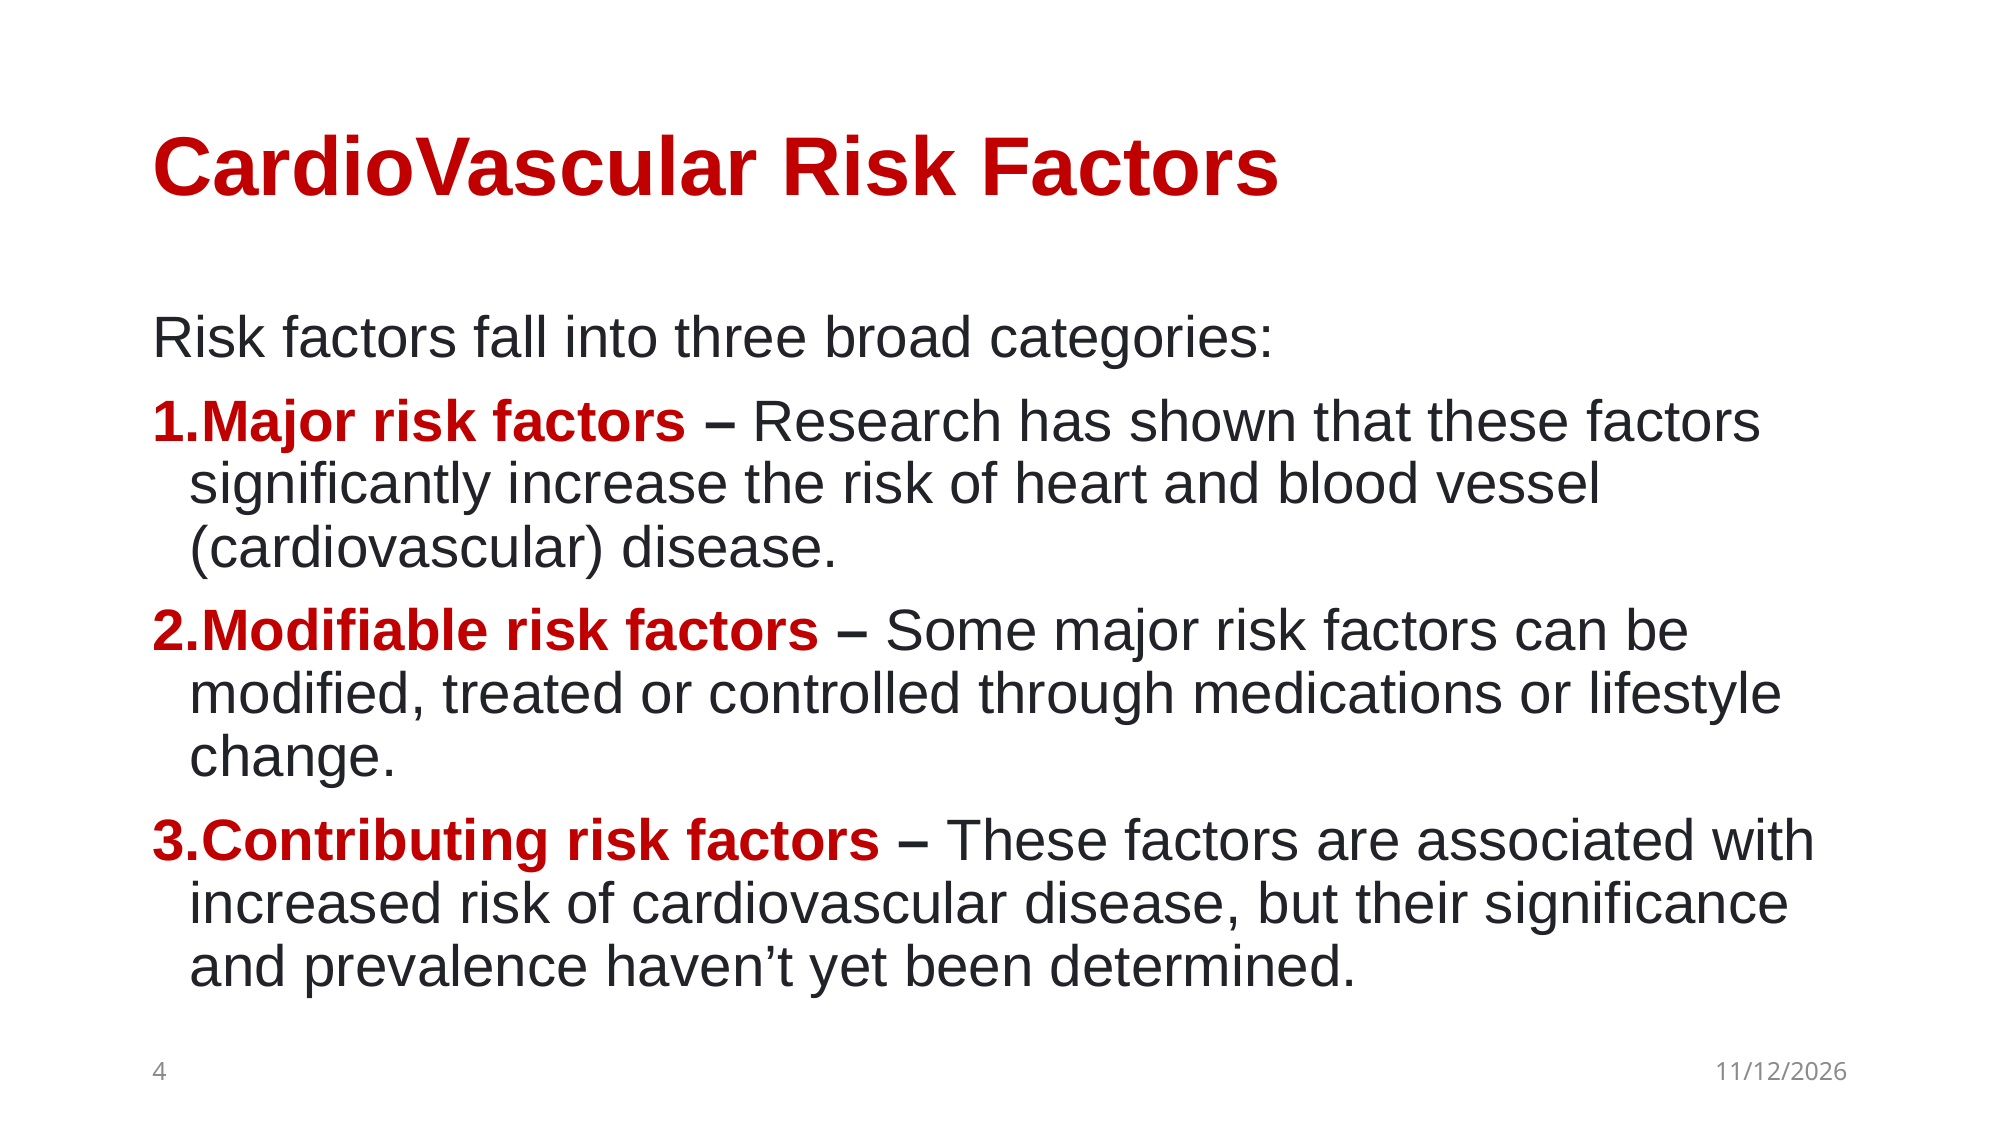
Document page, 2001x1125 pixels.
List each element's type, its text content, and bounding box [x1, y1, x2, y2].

slide_number 4 [137, 1042, 588, 1103]
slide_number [1412, 1042, 1863, 1103]
list Risk factors fall into three broad categories: Major risk factors – Research has shown that these factors significantly increase the risk of heart and blood vessel (cardiovascular) disease. Modifiable risk factors – Some major risk factors can be modified, treated or controlled through medications or lifestyle change. Contributing risk factors – These factors are associated with increased risk of cardiovascular disease, but their significance and prevalence haven’t yet been determined. [137, 299, 1863, 1092]
title CardioVascular Risk Factors [137, 59, 1863, 278]
